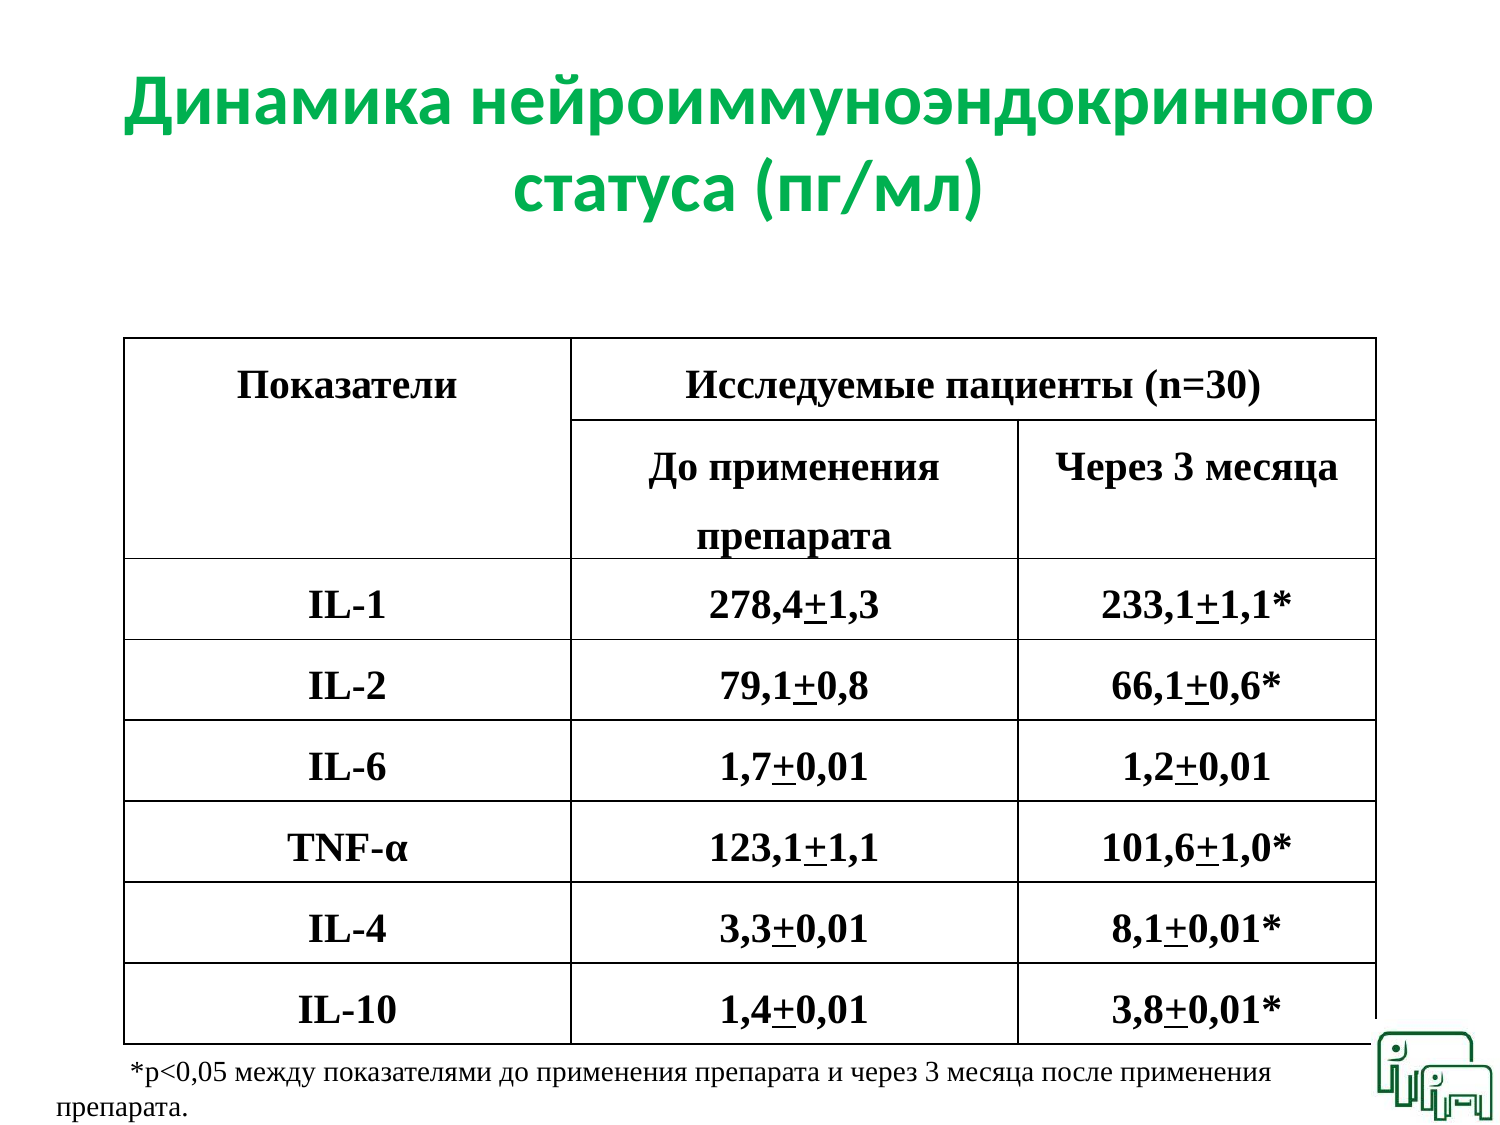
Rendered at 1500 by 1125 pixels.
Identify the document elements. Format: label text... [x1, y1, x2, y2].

table_cell 1,7+0,01 [572, 721, 1017, 800]
table_header Показатели [125, 339, 570, 558]
table_cell IL-1 [125, 559, 570, 639]
picture [1370, 1019, 1500, 1125]
table_cell 3,8+0,01* [1019, 964, 1375, 1043]
table_cell 101,6+1,0* [1019, 802, 1375, 881]
table_cell 1,2+0,01 [1019, 721, 1375, 800]
table_cell 8,1+0,01* [1019, 883, 1375, 962]
table_cell IL-4 [125, 883, 570, 962]
table_header Исследуемые пациенты (n=30) [572, 339, 1375, 419]
text_box *p<0,05 между показателями до применения препарата и через 3 месяца после применения препарата. [41, 1062, 1355, 1113]
table_cell 278,4+1,3 [572, 559, 1017, 639]
table_cell До применения препарата [572, 421, 1017, 558]
table_cell 3,3+0,01 [572, 883, 1017, 962]
table_cell TNF-α [125, 802, 570, 881]
table_cell 79,1+0,8 [572, 640, 1017, 719]
table_cell 233,1+1,1* [1019, 559, 1375, 639]
table_cell 1,4+0,01 [572, 964, 1017, 1043]
title Динамика нейроиммуноэндокринного статуса (пг/мл) [75, 45, 1425, 233]
table_cell IL-6 [125, 721, 570, 800]
table_cell IL-10 [125, 964, 570, 1043]
table_cell 66,1+0,6* [1019, 640, 1375, 719]
table_cell IL-2 [125, 640, 570, 719]
table_cell 123,1+1,1 [572, 802, 1017, 881]
table_cell Через 3 месяца [1019, 421, 1375, 558]
